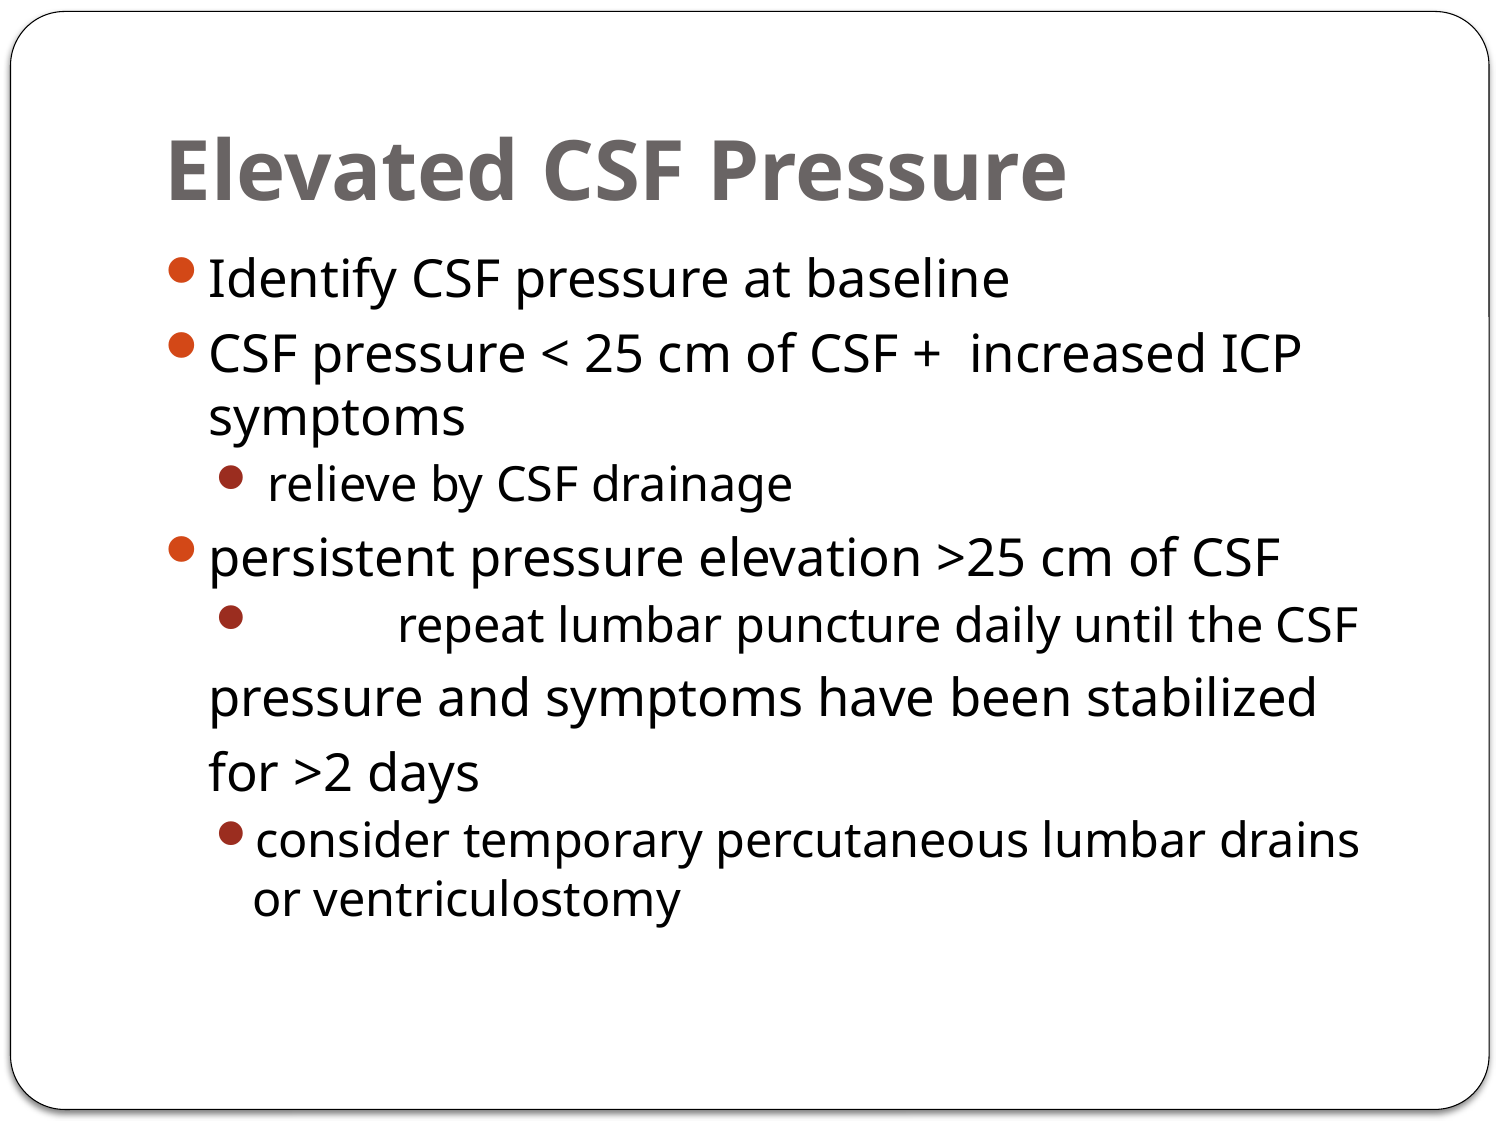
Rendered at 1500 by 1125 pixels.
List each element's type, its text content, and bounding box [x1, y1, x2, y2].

list Identify CSF pressure at baseline CSF pressure < 25 cm of CSF + increased ICP symptoms relieve by CSF drainage persistent pressure elevation >25 cm of CSF repeat lumbar puncture daily until the CSF pressure and symptoms have been stabilized for >2 days consider temporary percutaneous lumbar drains or ventriculostomy [150, 237, 1425, 988]
title Elevated CSF Pressure [150, 45, 1425, 233]
